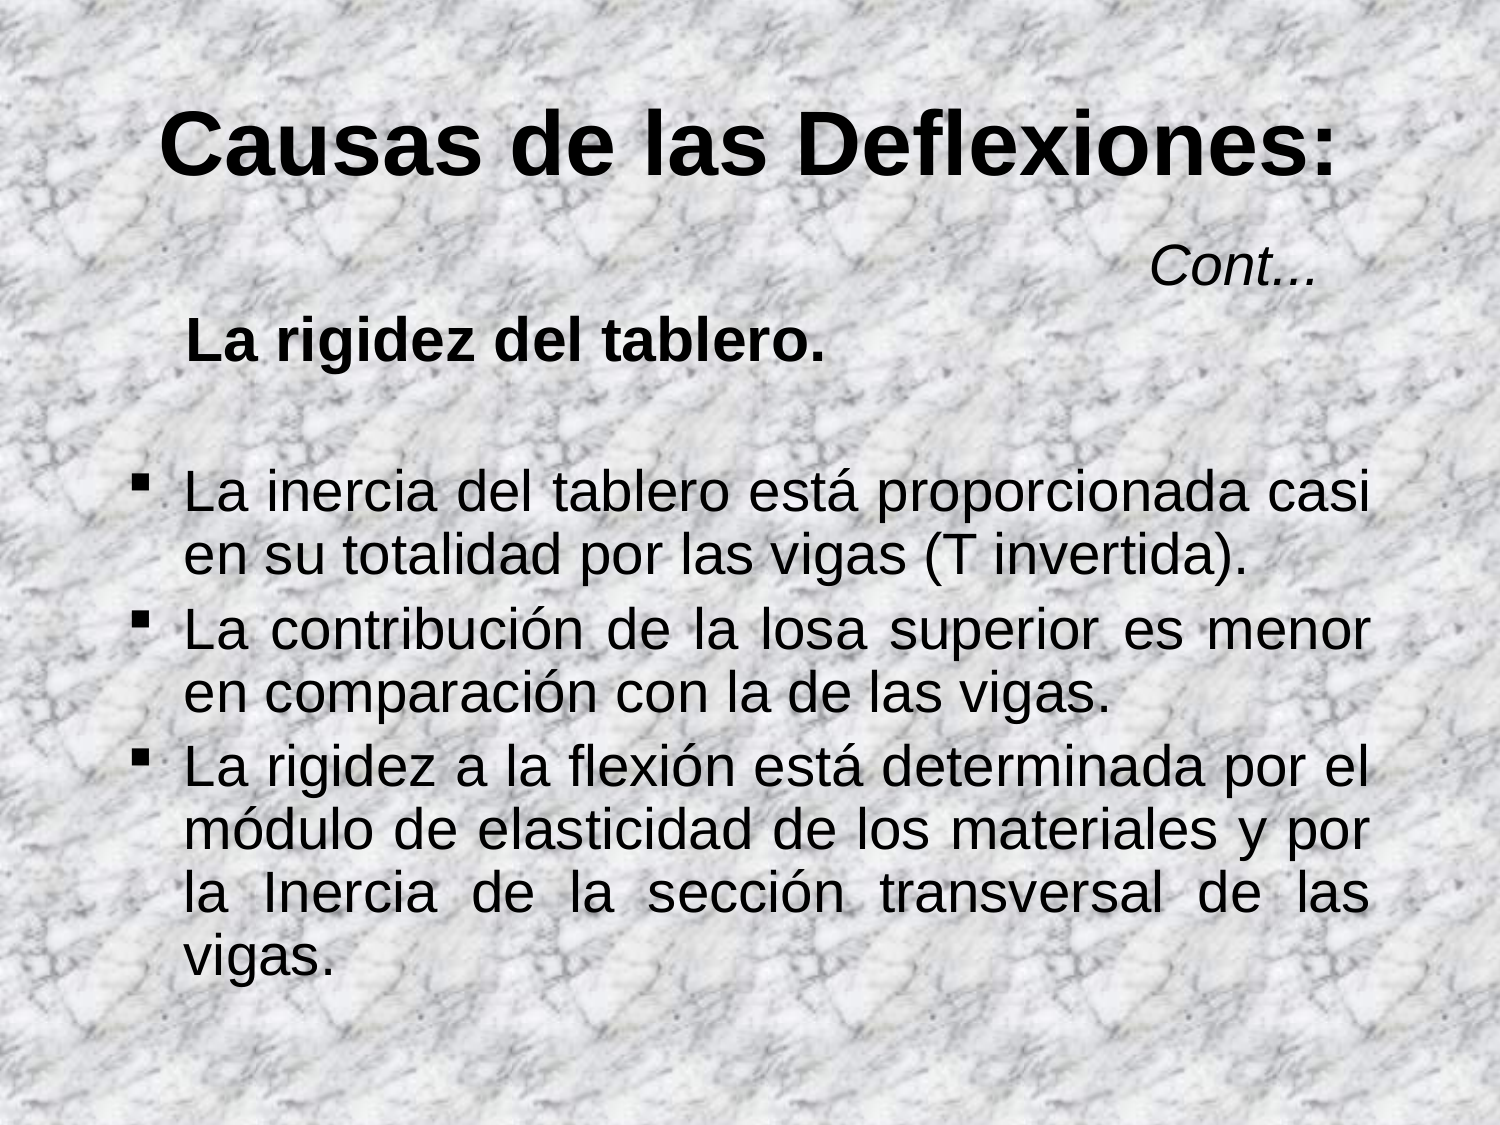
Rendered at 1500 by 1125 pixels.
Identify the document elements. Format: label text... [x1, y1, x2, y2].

title Causas de las Deflexiones: Cont... [112, 99, 1388, 288]
list La rigidez del tablero. La inercia del tablero está proporcionada casi en su totalidad por las vigas (T invertida). La contribución de la losa superior es menor en comparación con la de las vigas. La rigidez a la flexión está determinada por el módulo de elasticidad de los materiales y por la Inercia de la sección transversal de las vigas. [112, 299, 1388, 1001]
picture [0, 0, 1500, 1125]
